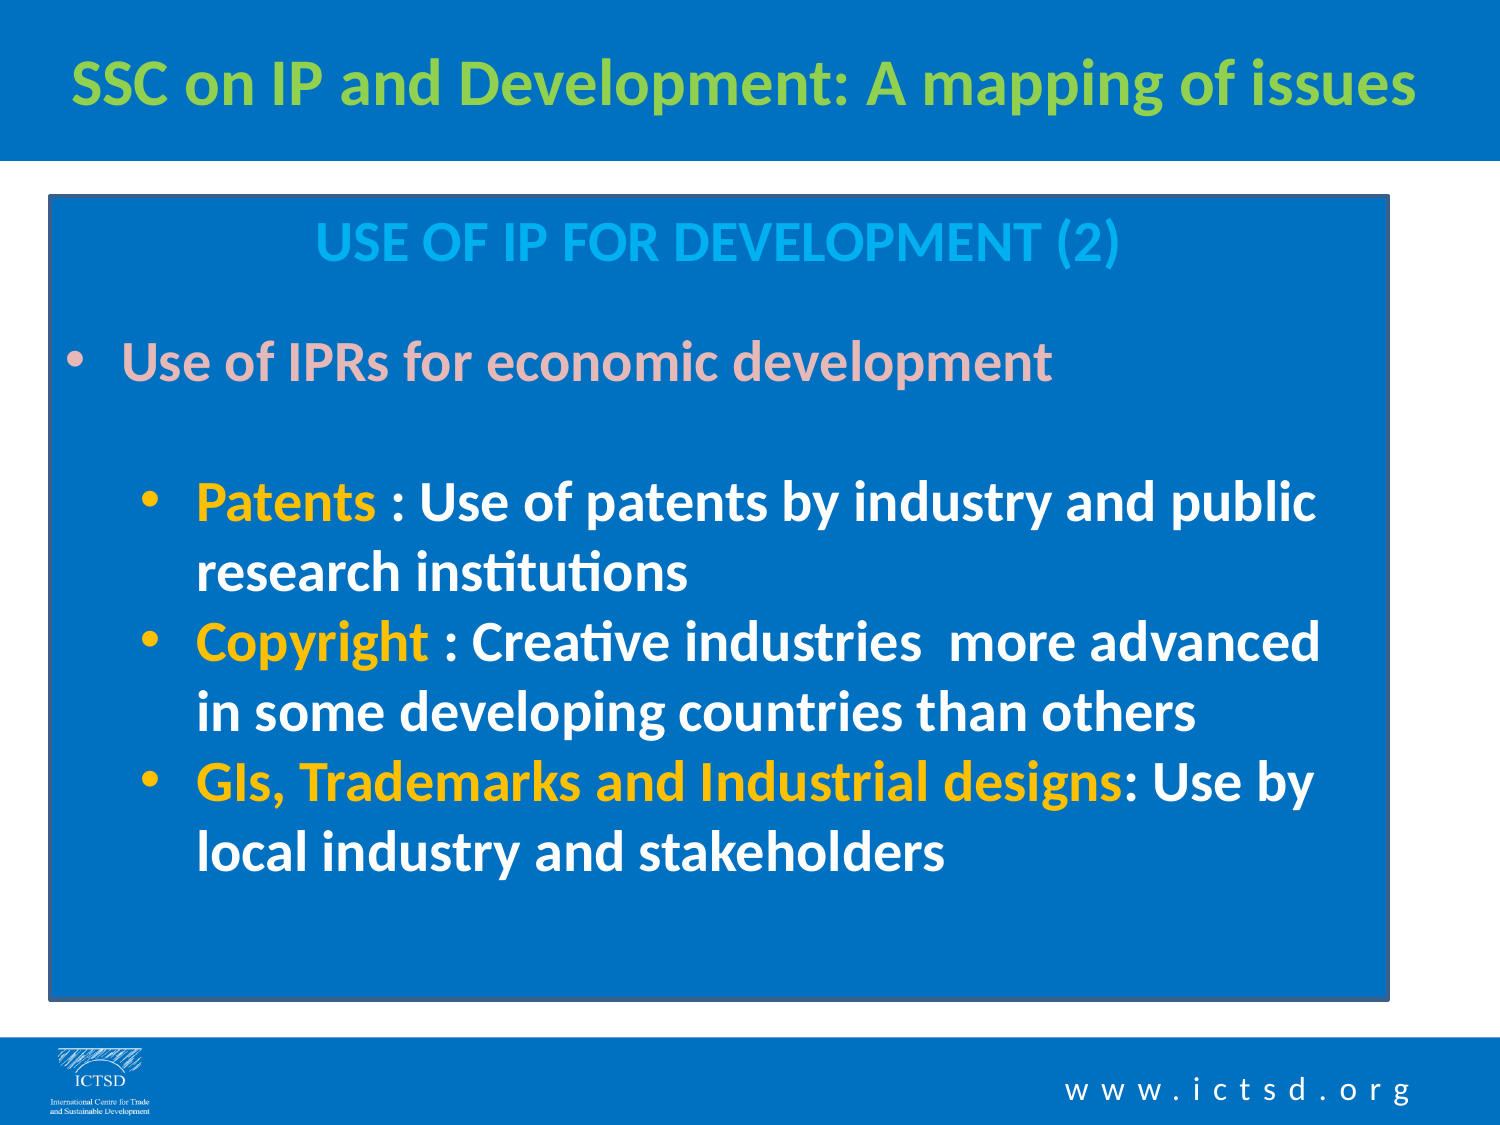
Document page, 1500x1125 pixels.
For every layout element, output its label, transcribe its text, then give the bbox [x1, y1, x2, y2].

text_box USE OF IP FOR DEVELOPMENT (2) Use of IPRs for economic development Patents : Use of patents by industry and public research institutions Copyright : Creative industries more advanced in some developing countries than others GIs, Trademarks and Industrial designs: Use by local industry and stakeholders [48, 194, 1390, 1002]
text_box SSC on IP and Development: A mapping of issues [0, 0, 1500, 163]
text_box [0, 1037, 1500, 1125]
